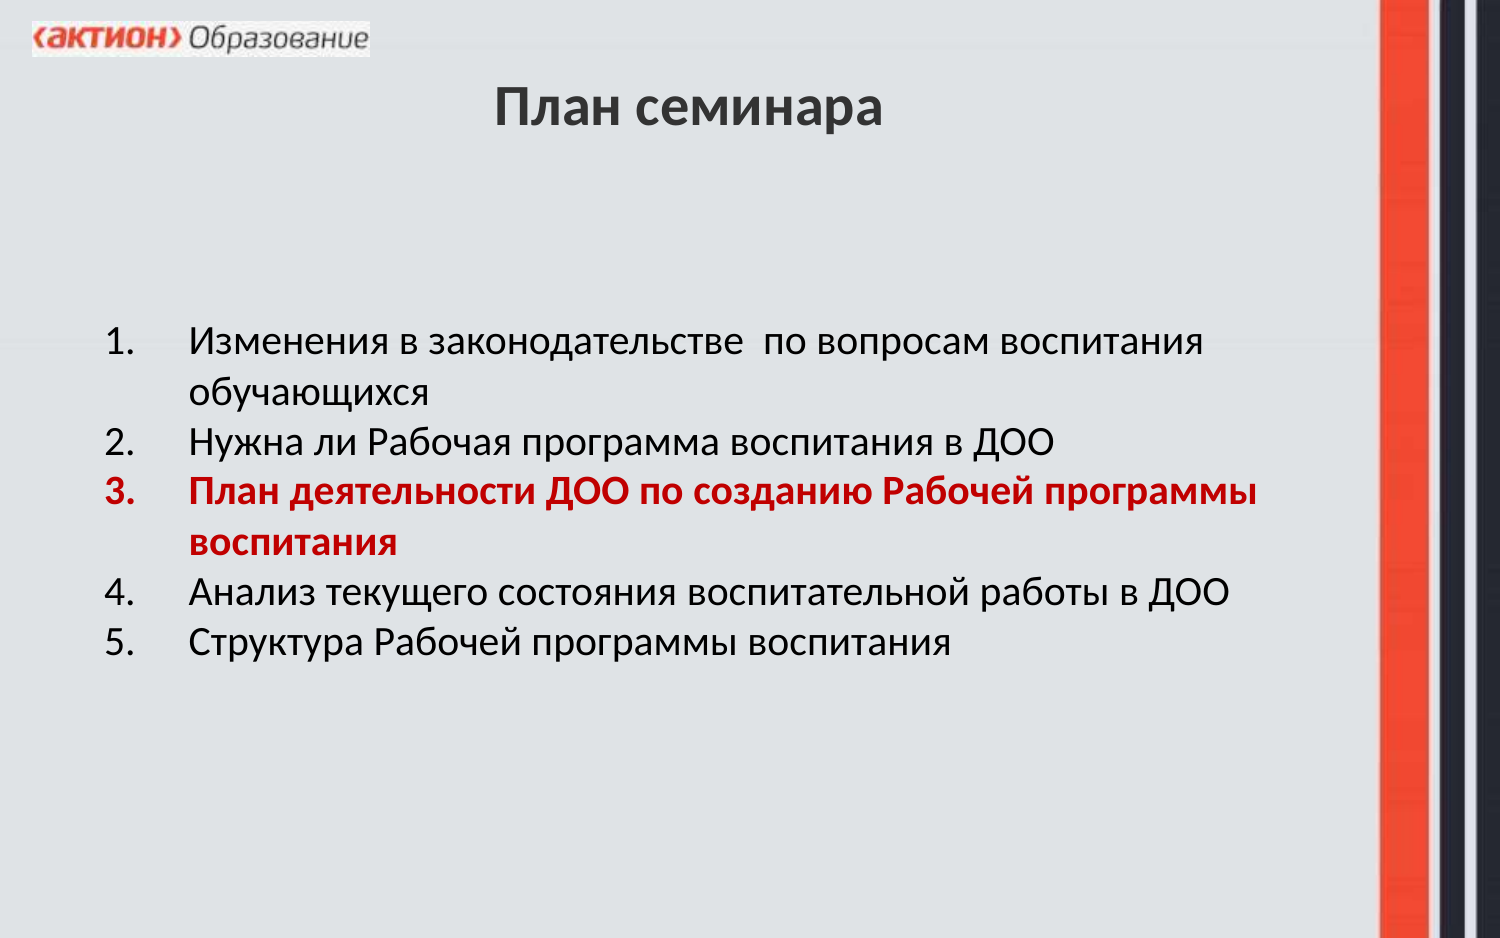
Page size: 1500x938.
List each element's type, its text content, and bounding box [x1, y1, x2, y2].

text_box Изменения в законодательстве по вопросам воспитания обучающихся Нужна ли Рабочая программа воспитания в ДОО План деятельности ДОО по созданию Рабочей программы воспитания Анализ текущего состояния воспитательной работы в ДОО Структура Рабочей программы воспитания [89, 232, 1346, 745]
text_box План семинара [70, 28, 1308, 145]
picture [0, 0, 1500, 938]
